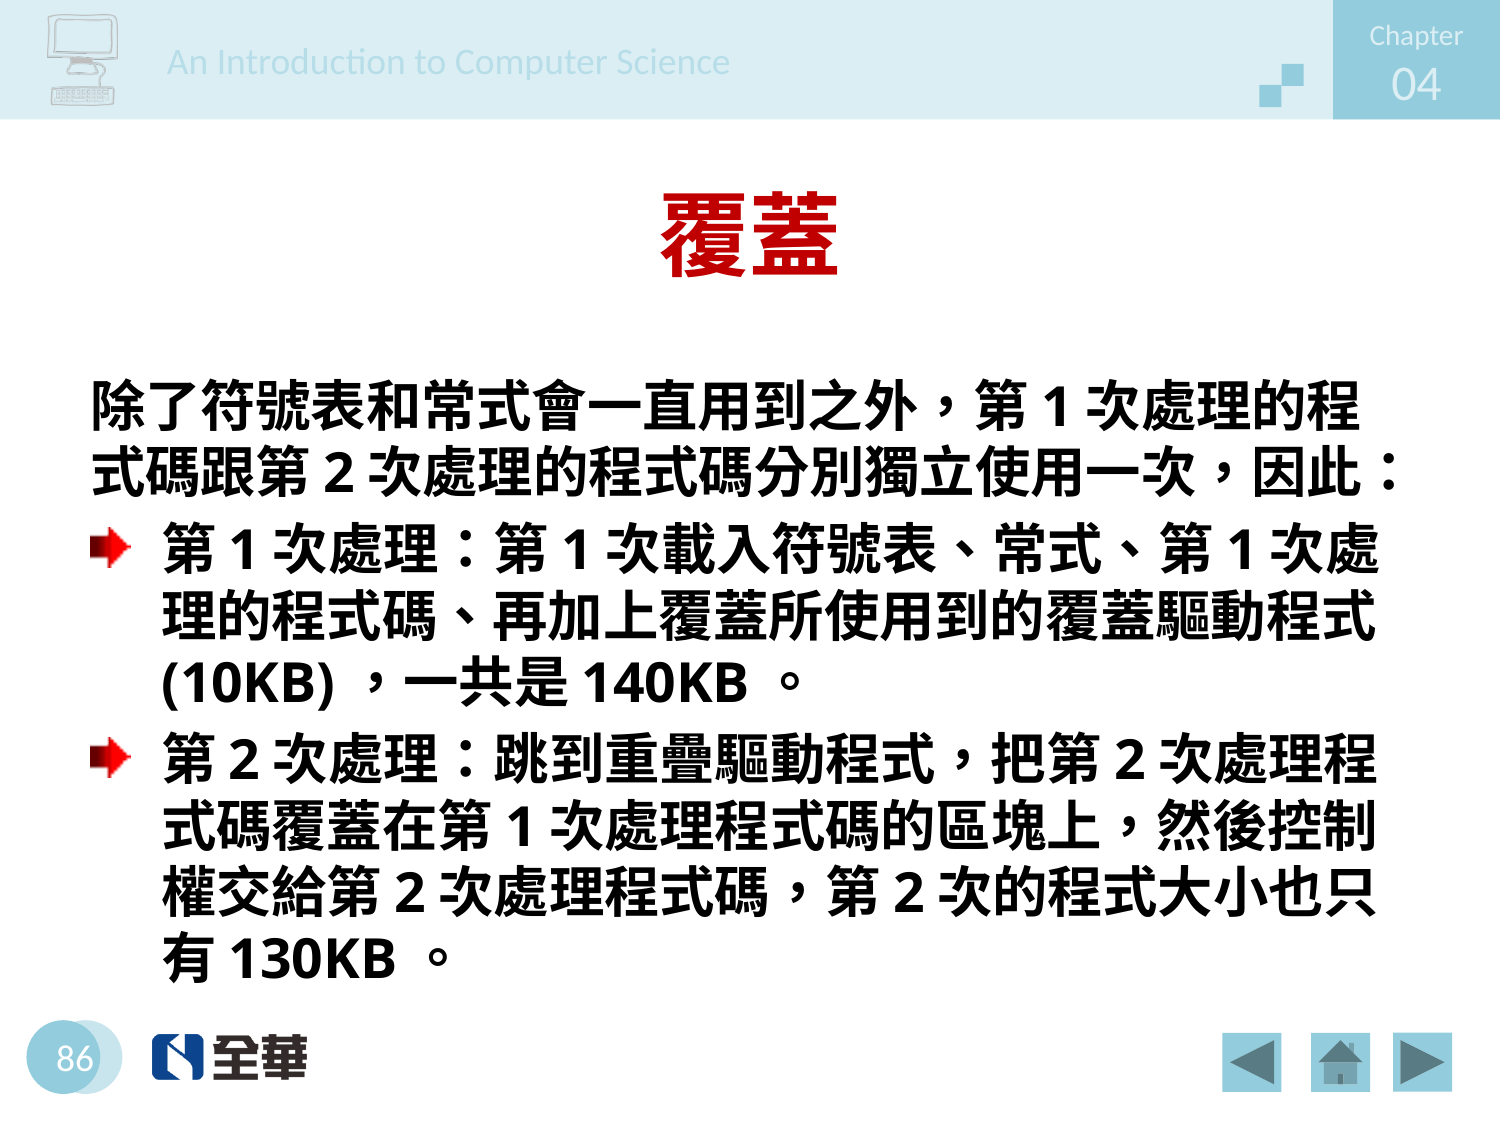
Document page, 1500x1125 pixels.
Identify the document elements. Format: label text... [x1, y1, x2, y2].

picture [90, 737, 131, 778]
title 覆蓋 [75, 138, 1425, 327]
picture [90, 527, 131, 568]
picture [47, 14, 118, 106]
picture [152, 1034, 307, 1080]
list 除了符號表和常式會一直用到之外，第1次處理的程式碼跟第2次處理的程式碼分別獨立使用一次，因此： 第1次處理：第1次載入符號表、常式、第1次處理的程式碼、再加上覆蓋所使用到的覆蓋驅動程式(10KB)，一共是140KB。 第2次處理：跳到重疊驅動程式，把第2次處理程式碼覆蓋在第1次處理程式碼的區塊上，然後控制權交給第2次處理程式碼，第2次的程式大小也只有130KB。 [75, 363, 1425, 1005]
